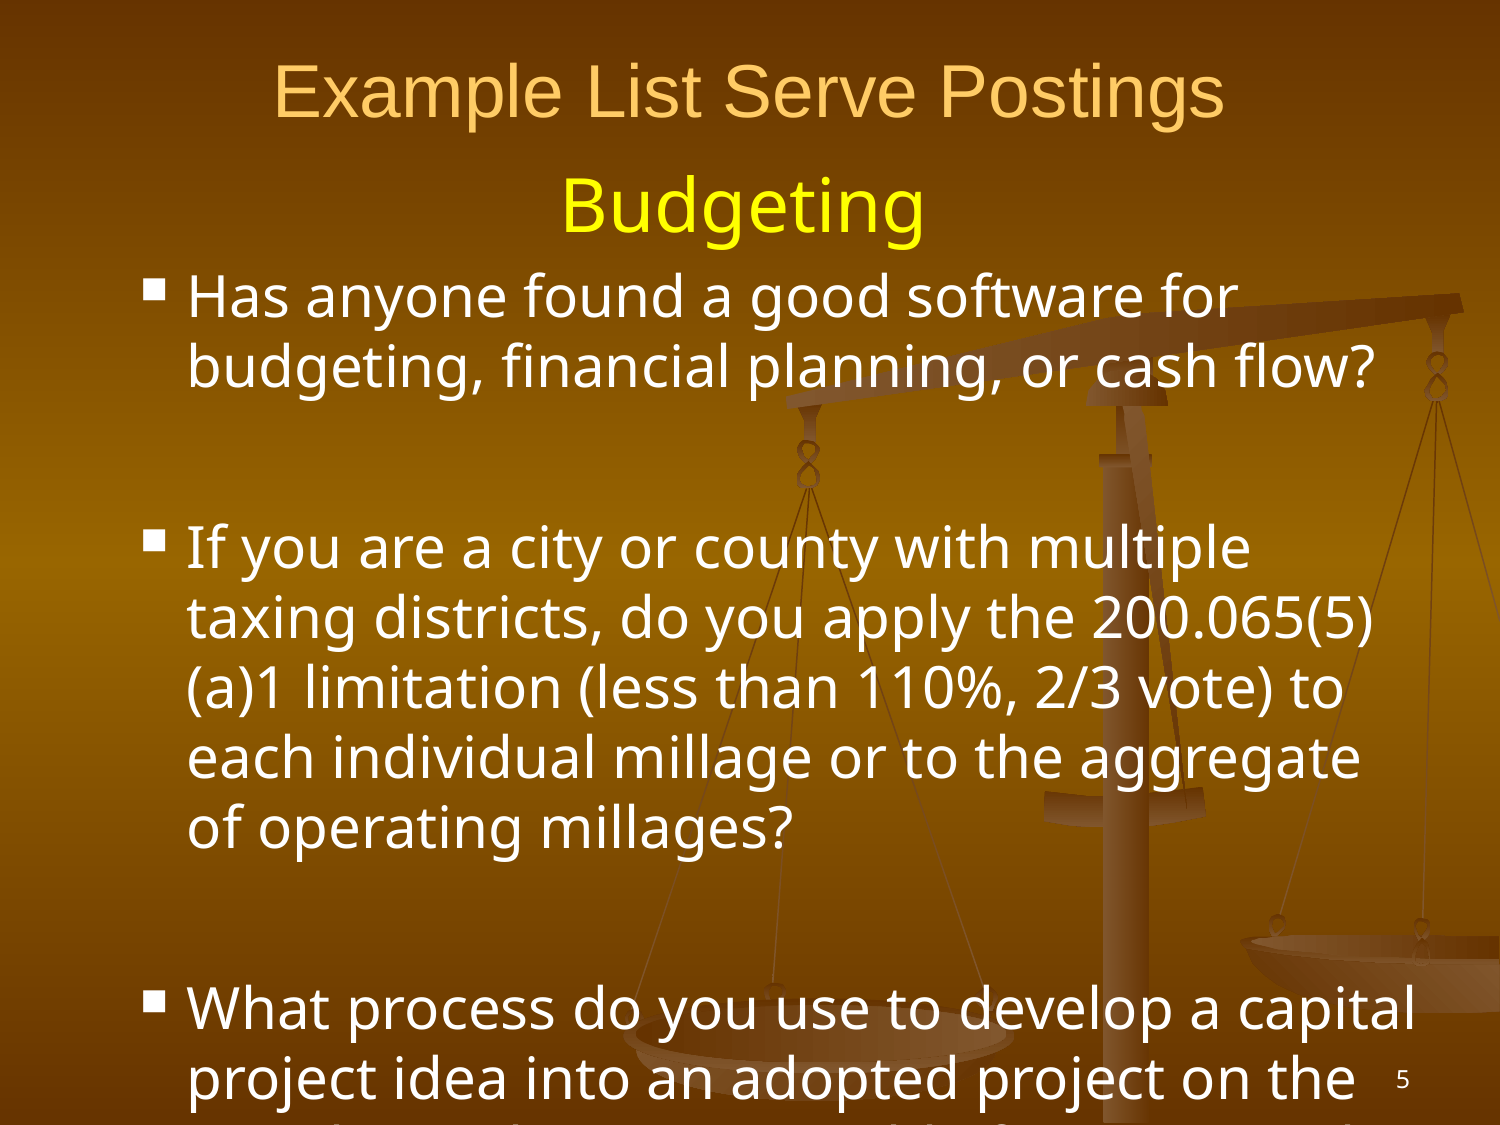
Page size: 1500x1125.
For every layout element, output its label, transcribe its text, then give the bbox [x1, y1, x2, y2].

title Example List Serve Postings [37, 24, 1463, 151]
slide_number 5 [1074, 1029, 1426, 1106]
list Budgeting Has anyone found a good software for budgeting, financial planning, or cash flow? If you are a city or county with multiple taxing districts, do you apply the 200.065(5)(a)1 limitation (less than 110%, 2/3 vote) to each individual millage or to the aggregate of operating millages? What process do you use to develop a capital project idea into an adopted project on the CIP plan? Who is responsible for creating the CIP? [49, 149, 1438, 1063]
